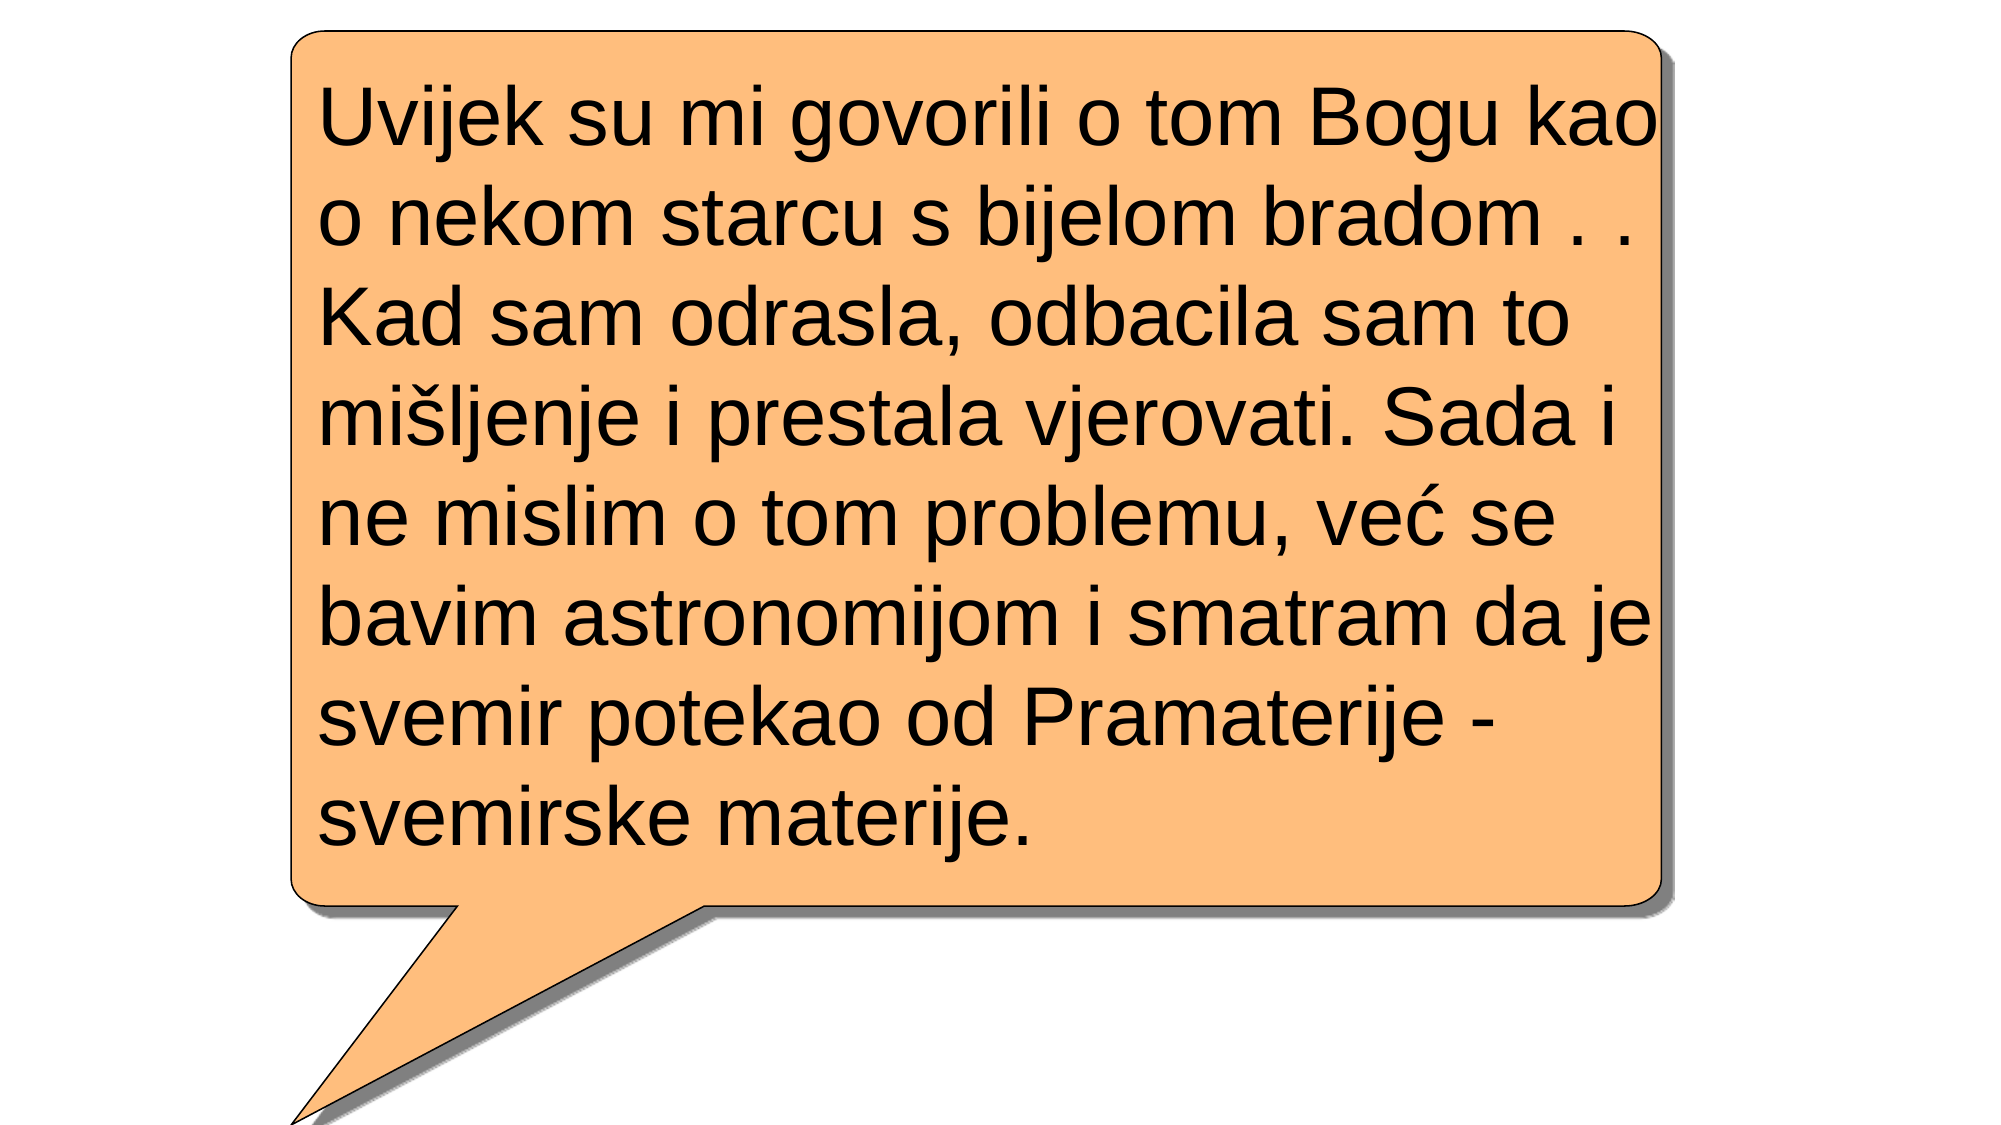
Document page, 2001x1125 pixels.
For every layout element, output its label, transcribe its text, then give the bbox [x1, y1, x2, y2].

text_box Uvijek su mi govorili o tom Bogu kao o nekom starcu s bijelom bradom . . Kad sam odrasla, odbacila sam to mišljenje i prestala vjerovati. Sada i ne mislim o tom problemu, već se bavim astronomijom i smatram da je svemir potekao od Pramaterije - svemirske materije. [303, 54, 1721, 870]
text_box [291, 31, 1662, 1125]
